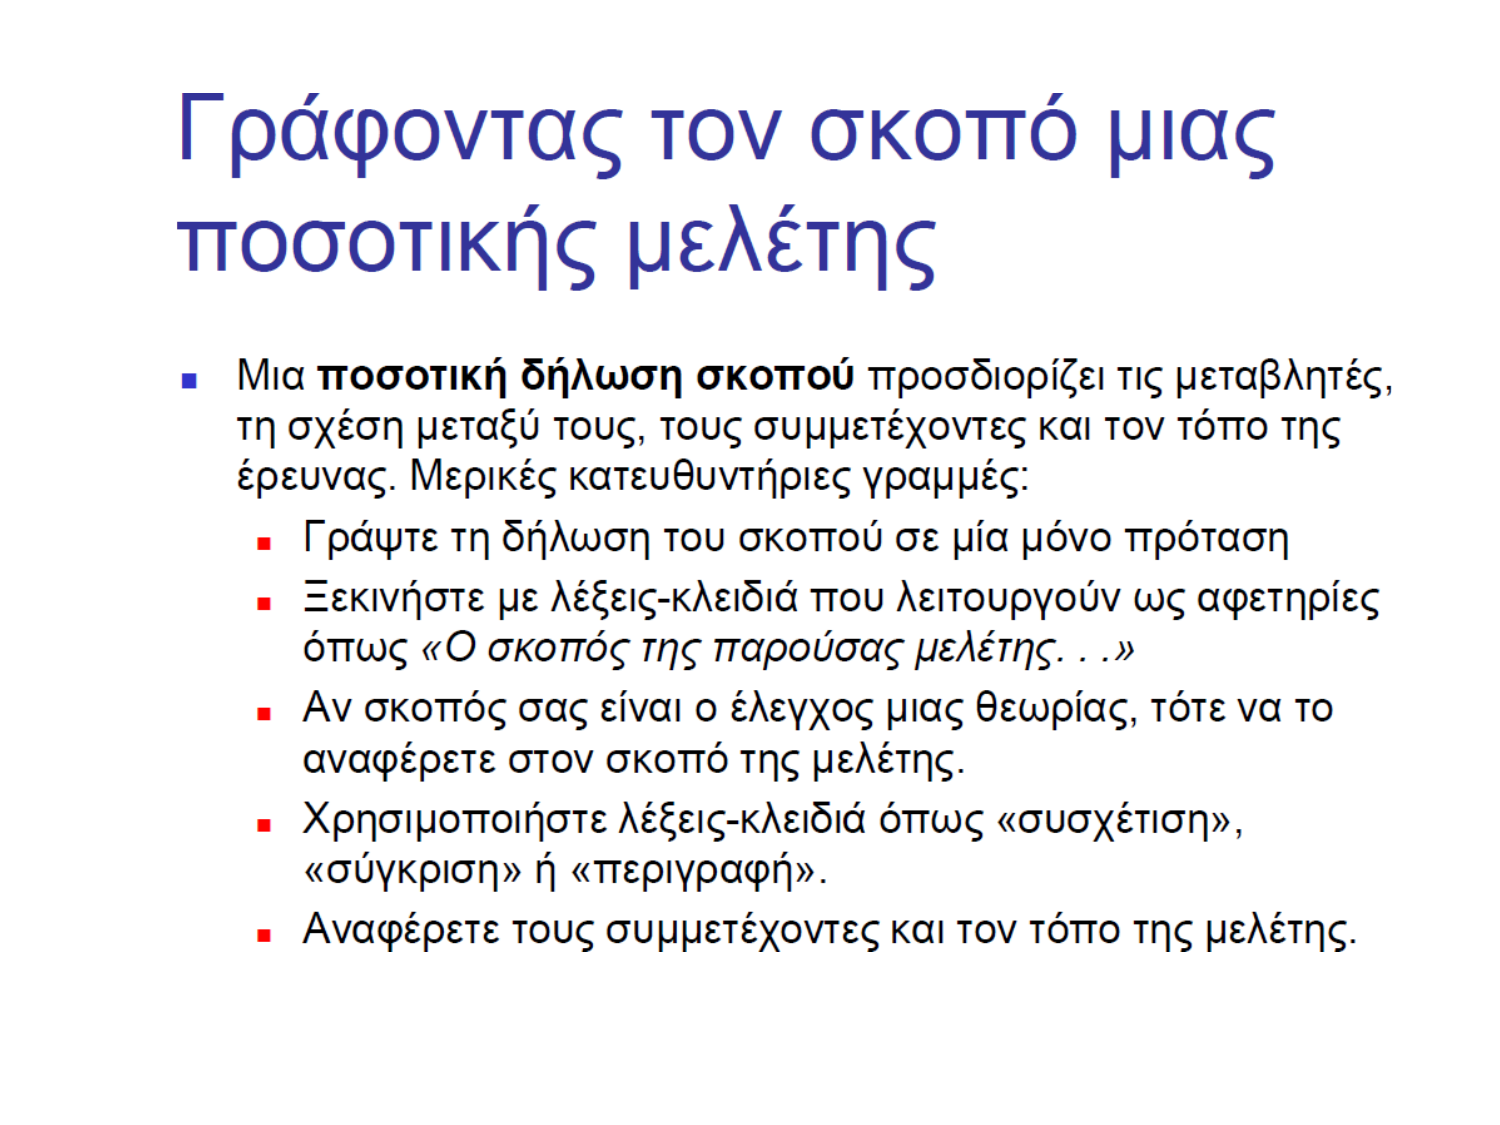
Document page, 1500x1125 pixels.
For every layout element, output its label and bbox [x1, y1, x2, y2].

text_box [176, 93, 1392, 952]
